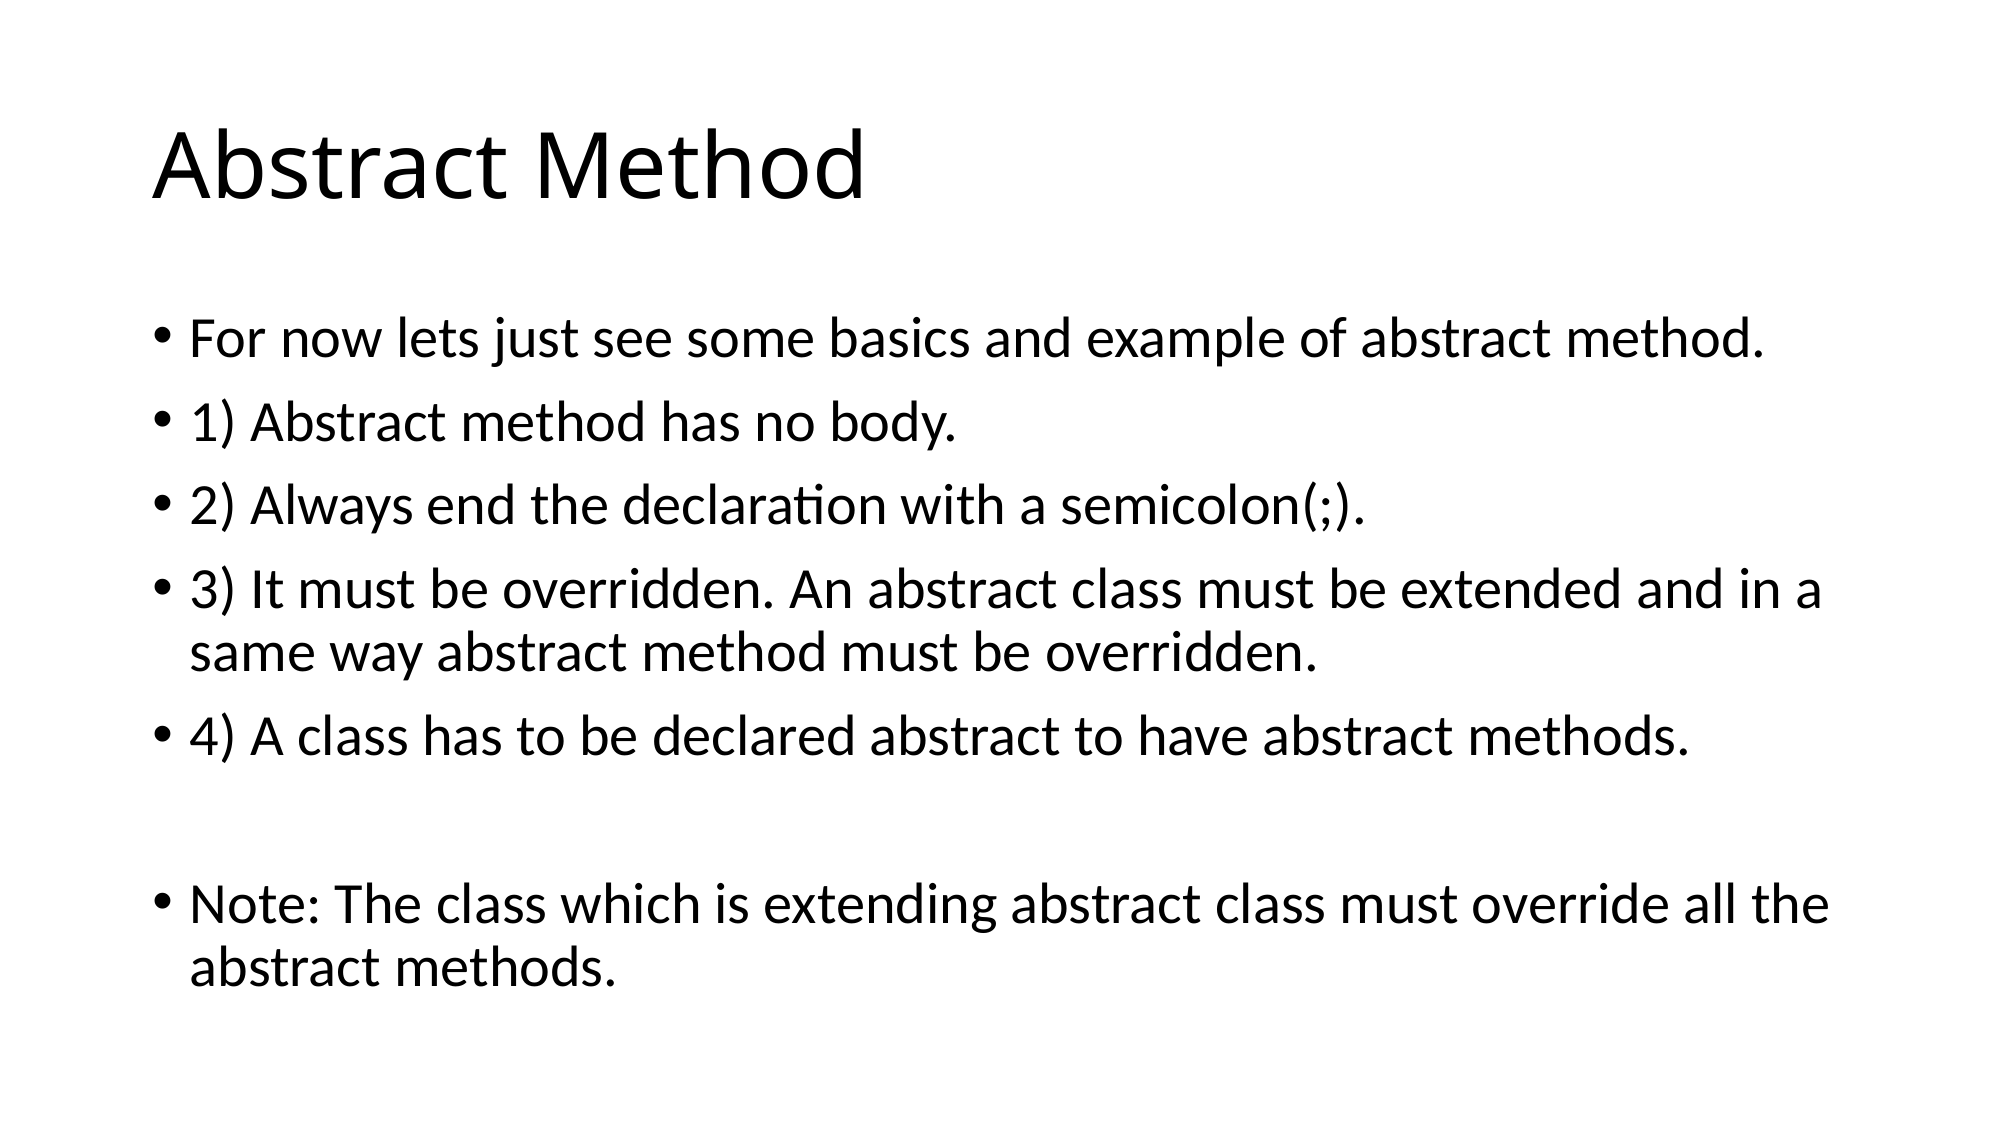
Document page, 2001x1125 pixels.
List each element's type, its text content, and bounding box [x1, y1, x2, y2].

list For now lets just see some basics and example of abstract method. 1) Abstract method has no body. 2) Always end the declaration with a semicolon(;). 3) It must be overridden. An abstract class must be extended and in a same way abstract method must be overridden. 4) A class has to be declared abstract to have abstract methods. Note: The class which is extending abstract class must override all the abstract methods. [137, 299, 1863, 1014]
title Abstract Method [137, 59, 1863, 278]
